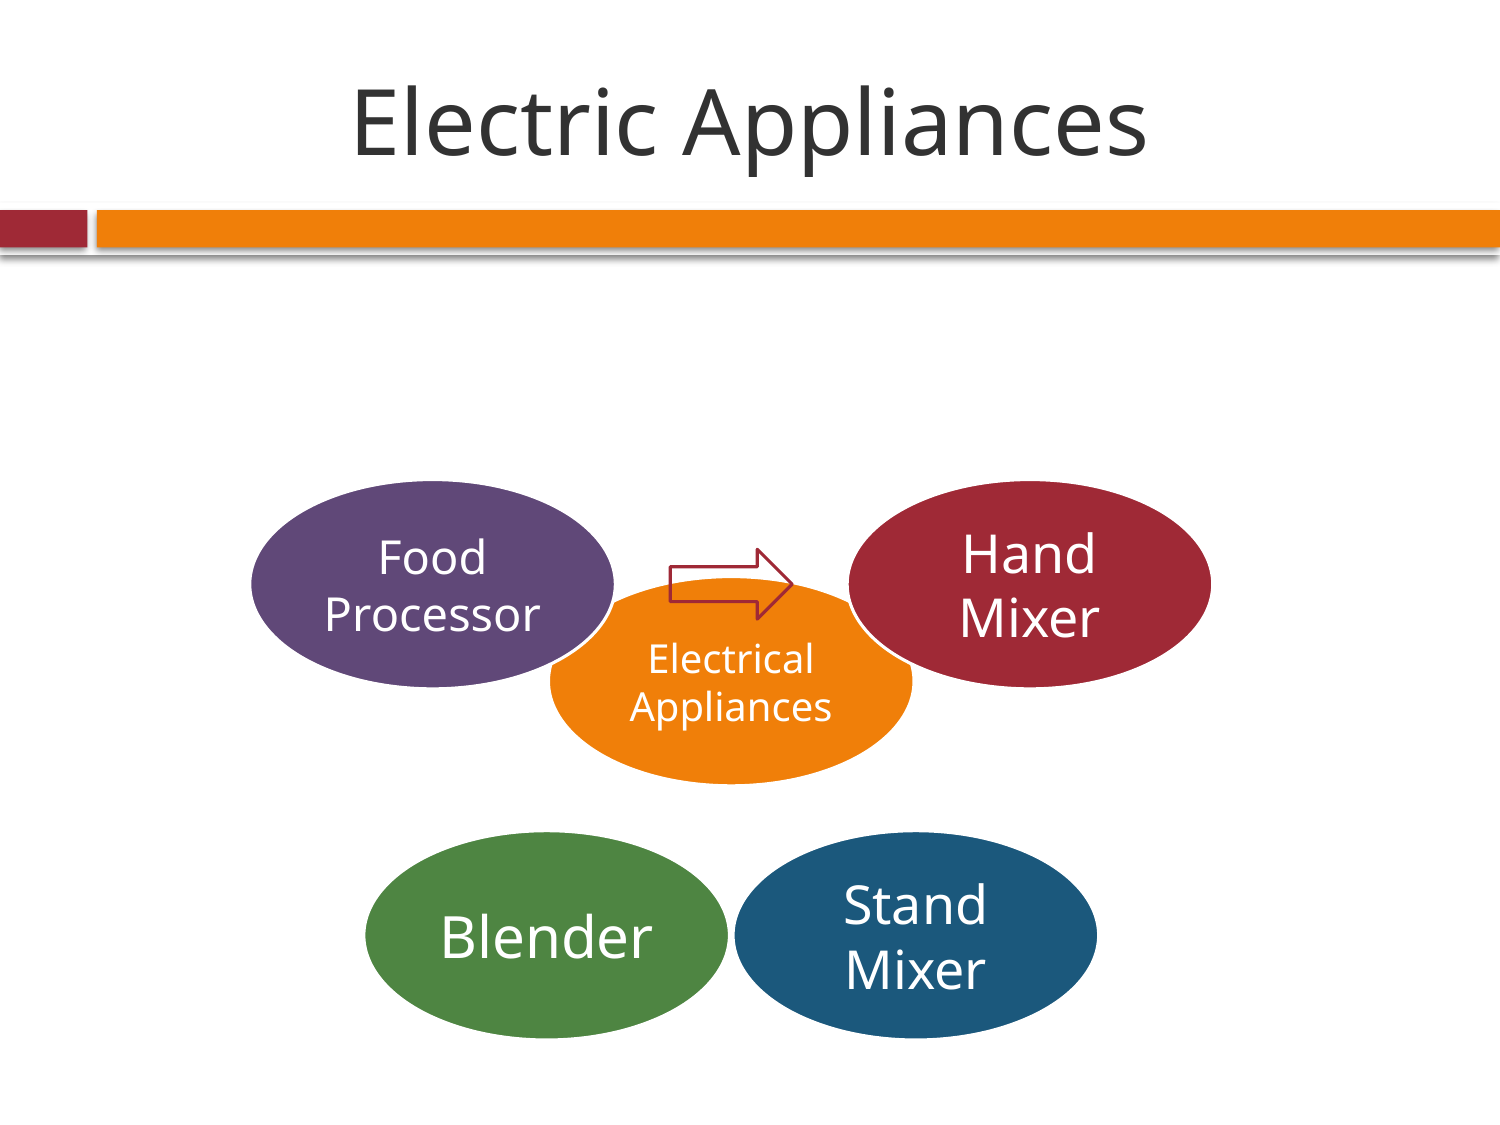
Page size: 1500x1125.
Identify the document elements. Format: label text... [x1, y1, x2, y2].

title Electric Appliances [0, 37, 1500, 200]
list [0, 262, 1463, 1101]
